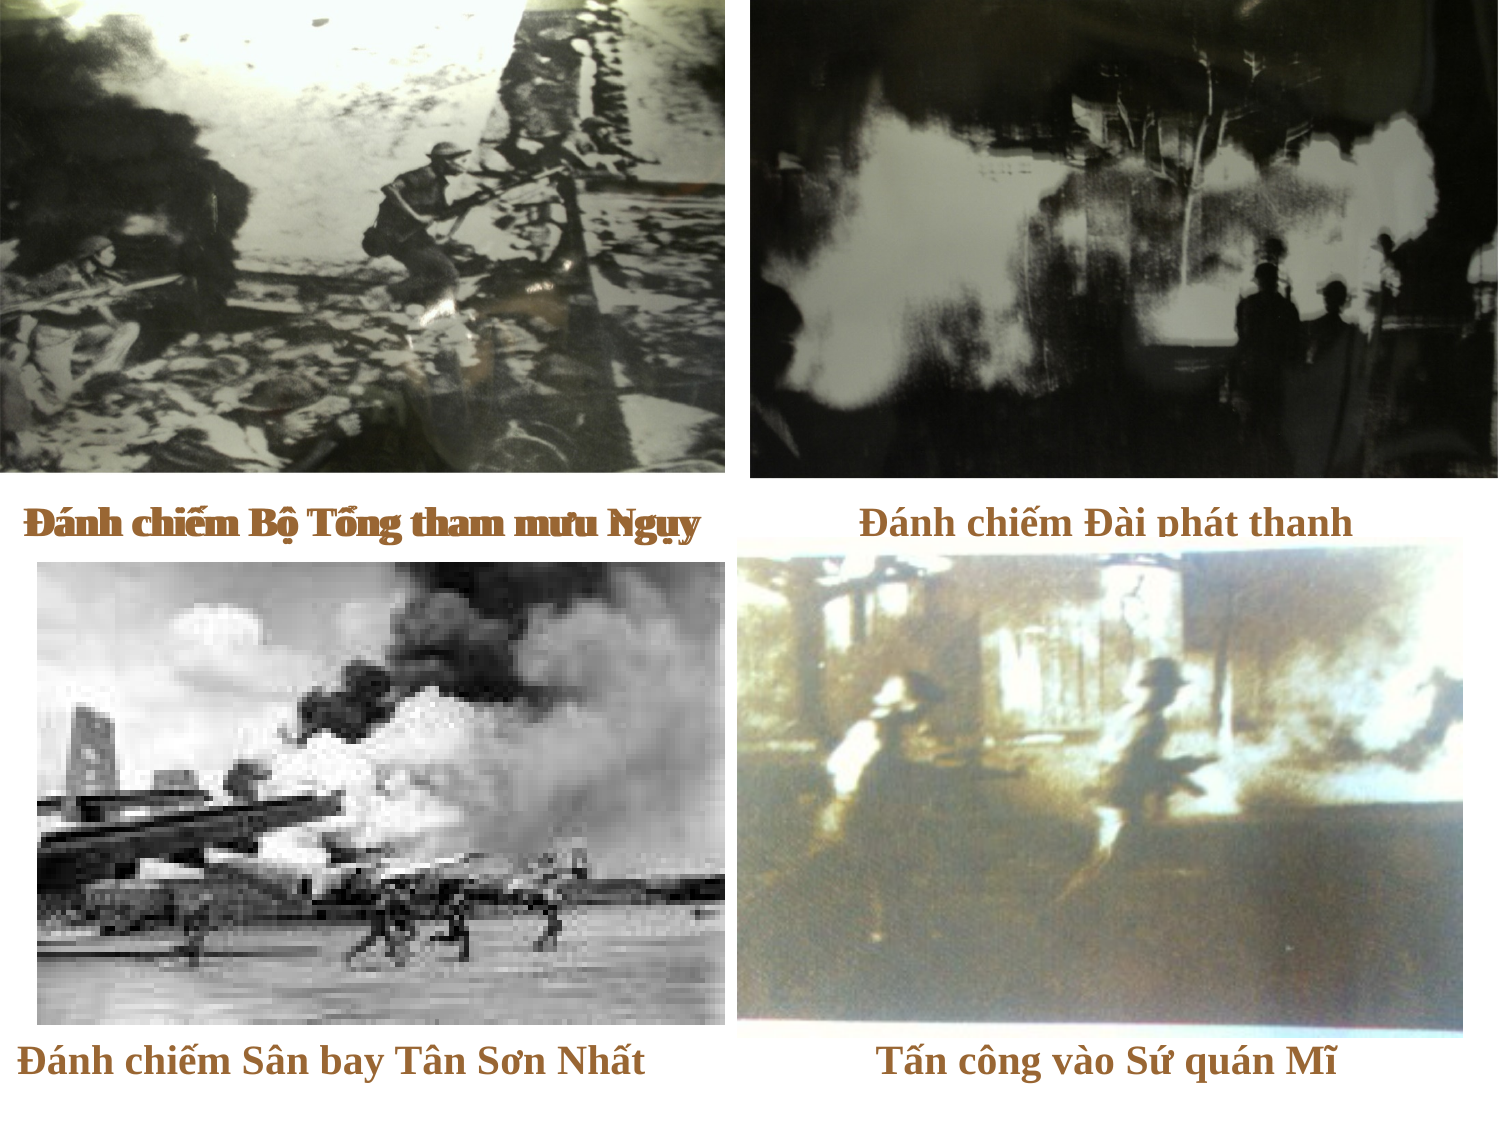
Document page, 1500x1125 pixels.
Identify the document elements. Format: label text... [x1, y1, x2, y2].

picture [749, 0, 1500, 482]
text_box Tấn công vào Sứ quán Mĩ [774, 1048, 1438, 1090]
picture [737, 537, 1463, 1038]
text_box Đánh chiếm Bộ Tổng tham mưu Ngụy [0, 487, 725, 553]
picture [37, 562, 726, 1026]
text_box Đánh chiếm Sân bay Tân Sơn Nhất [0, 1025, 663, 1090]
text_box Đánh chiếm Đài phát thanh [774, 491, 1438, 534]
picture [0, 0, 726, 476]
